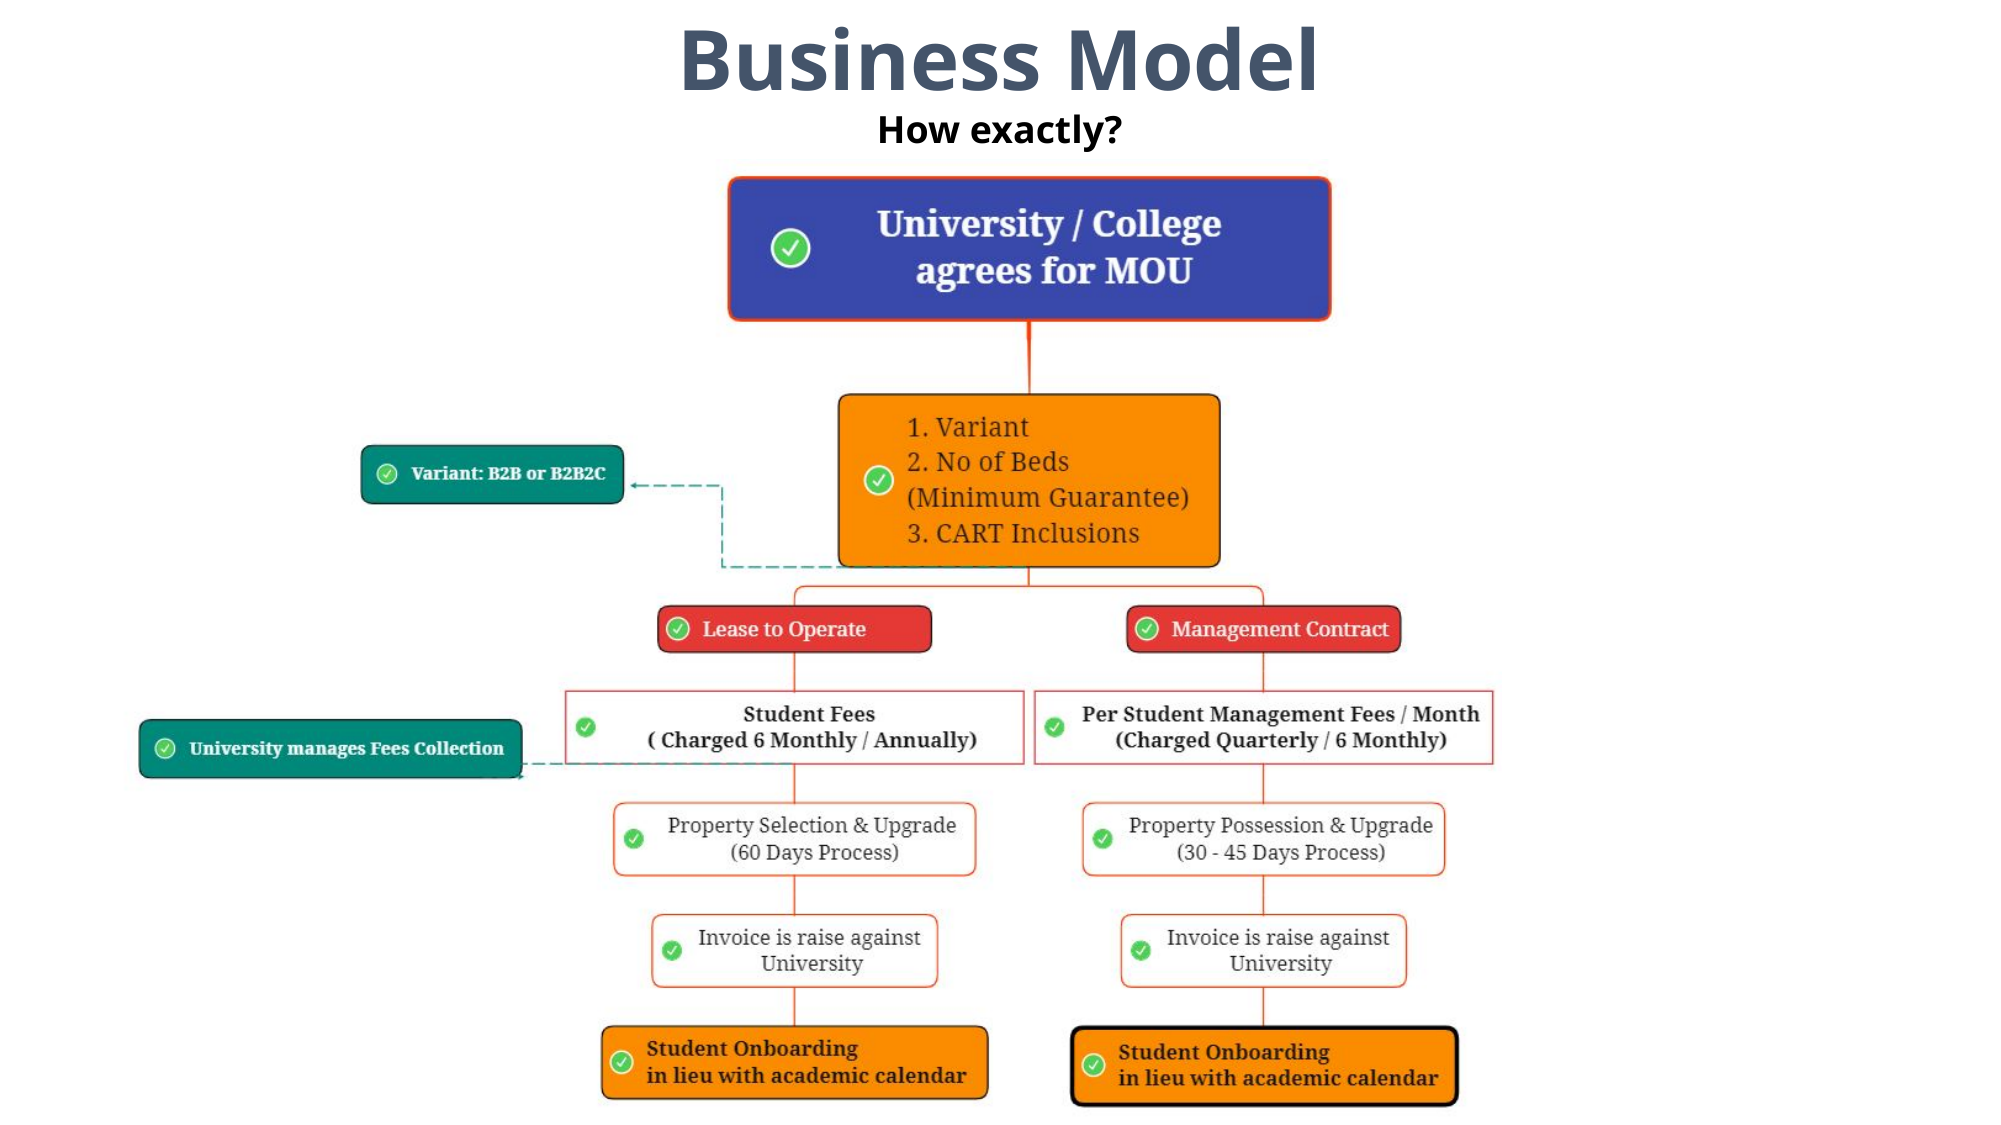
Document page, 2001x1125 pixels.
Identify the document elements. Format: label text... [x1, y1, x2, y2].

text_box How exactly? [219, 98, 1781, 159]
picture [105, 159, 1502, 1125]
text_box Business Model [663, 0, 1337, 98]
